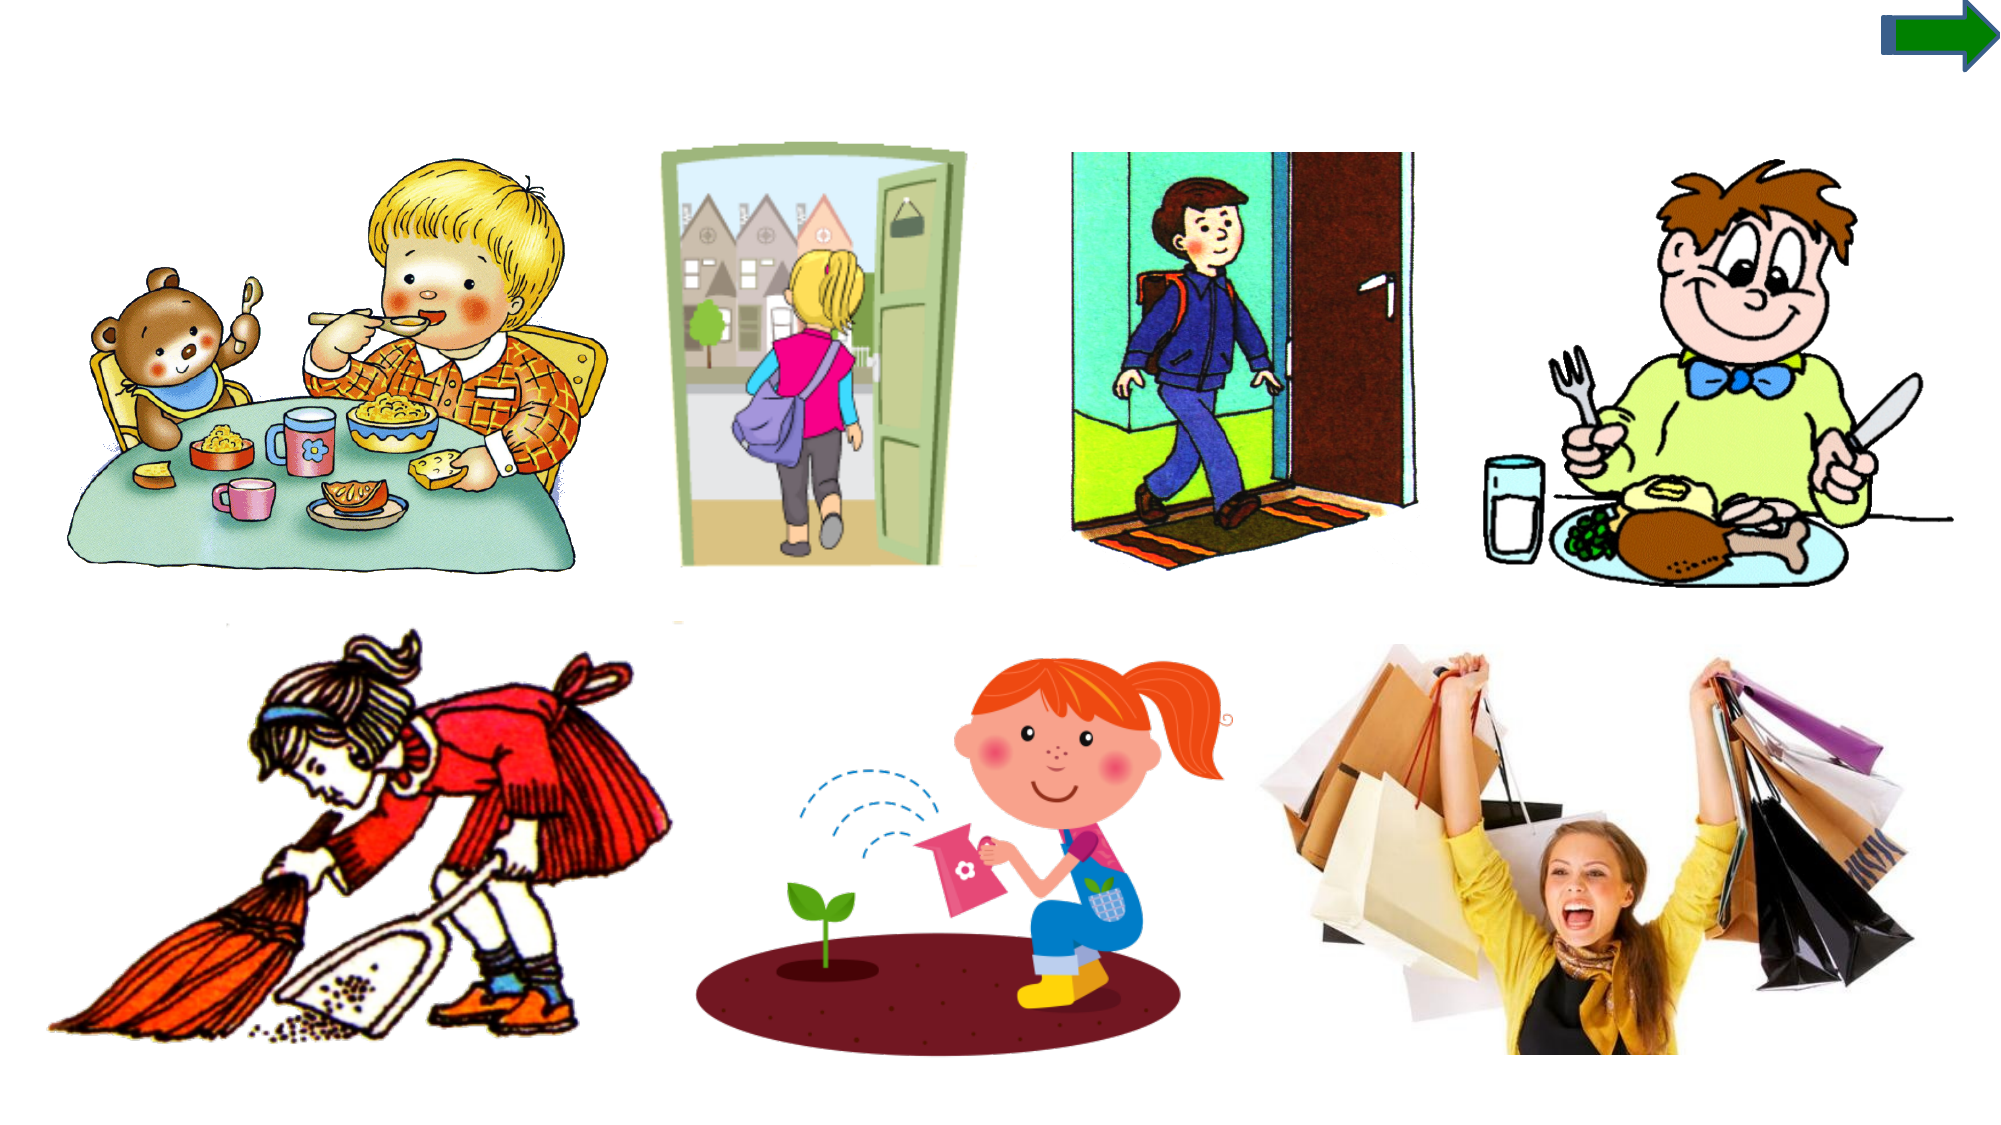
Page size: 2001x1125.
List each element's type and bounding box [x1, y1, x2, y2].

picture [648, 140, 977, 575]
picture [1245, 644, 1939, 1055]
picture [1058, 152, 1429, 575]
picture [62, 152, 612, 575]
picture [38, 620, 1233, 1067]
picture [1468, 152, 1959, 598]
text_box [1881, 0, 2000, 73]
